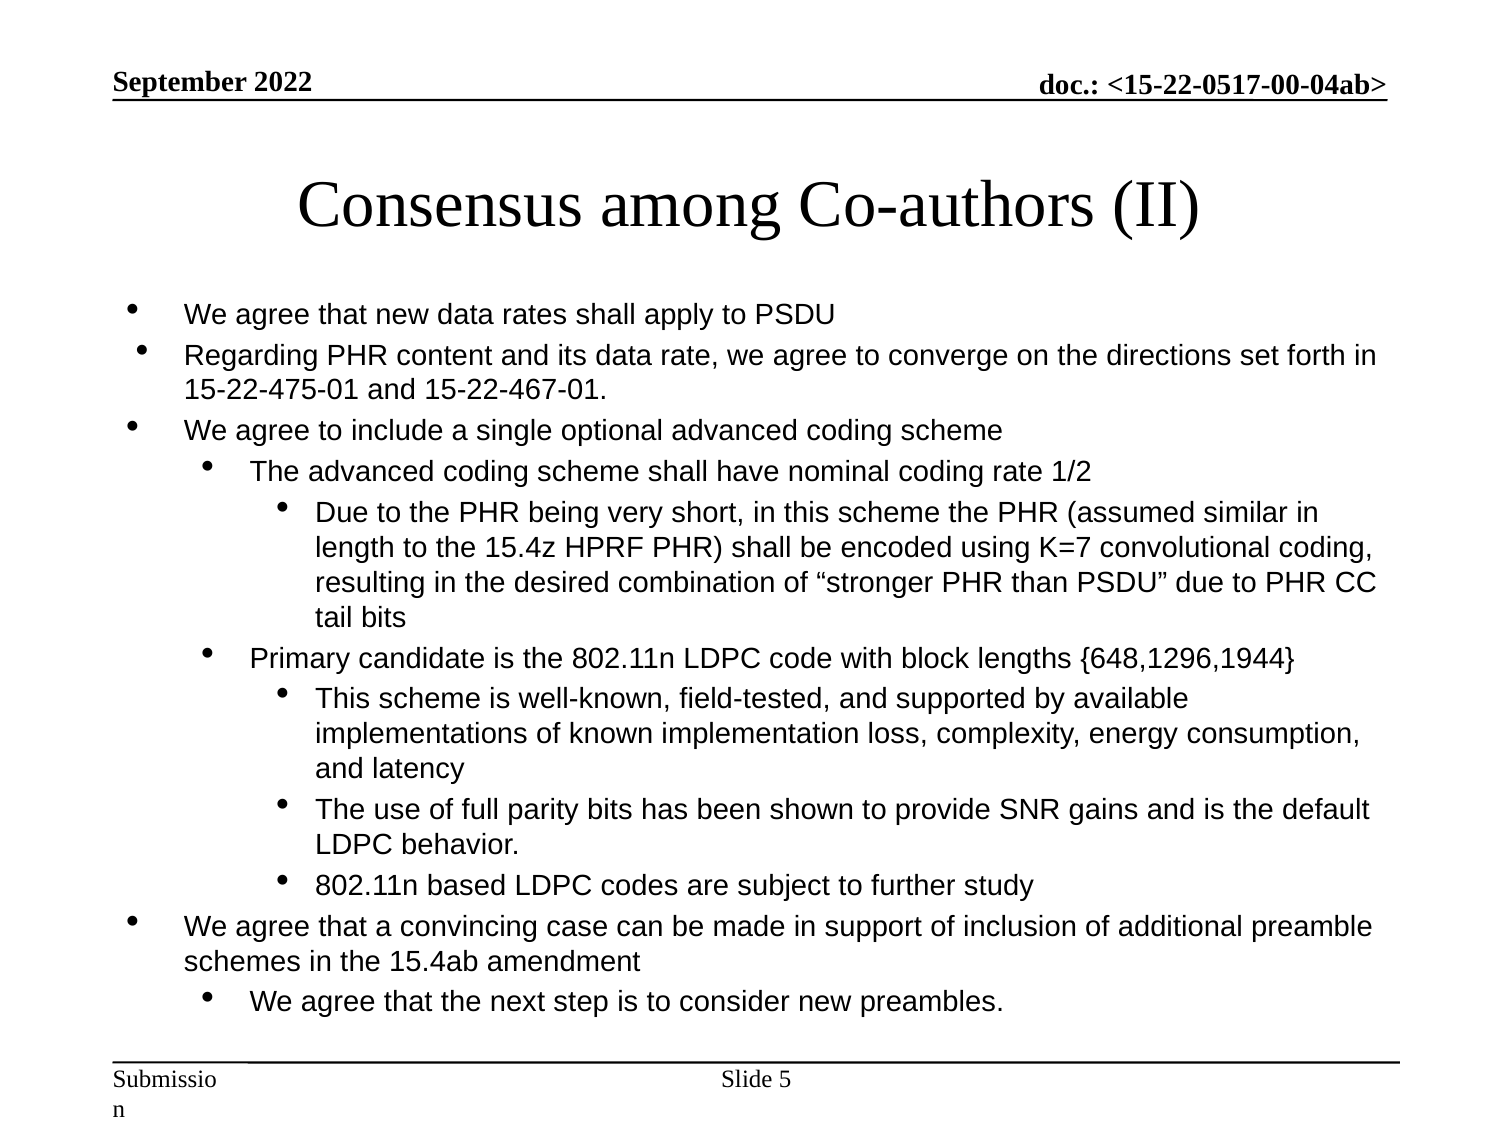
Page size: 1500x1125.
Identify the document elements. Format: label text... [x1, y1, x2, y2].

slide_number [112, 62, 375, 98]
slide_number Slide 5 [712, 1062, 800, 1093]
title Consensus among Co-authors (II) [112, 112, 1388, 287]
list We agree that new data rates shall apply to PSDU Regarding PHR content and its data rate, we agree to converge on the directions set forth in 15-22-475-01 and 15-22-467-01. We agree to include a single optional advanced coding scheme The advanced coding scheme shall have nominal coding rate 1/2 Due to the PHR being very short, in this scheme the PHR (assumed similar in length to the 15.4z HPRF PHR) shall be encoded using K=7 convolutional coding, resulting in the desired combination of “stronger PHR than PSDU” due to PHR CC tail bits Primary candidate is the 802.11n LDPC code with block lengths {648,1296,1944} This scheme is well-known, field-tested, and supported by available implementations of known implementation loss, complexity, energy consumption, and latency The use of full parity bits has been shown to provide SNR gains and is the default LDPC behavior. 802.11n based LDPC codes are subject to further study We agree that a convincing case can be made in support of inclusion of additional preamble schemes in the 15.4ab amendment We agree that the next step is to consider new preambles. [112, 287, 1413, 1000]
